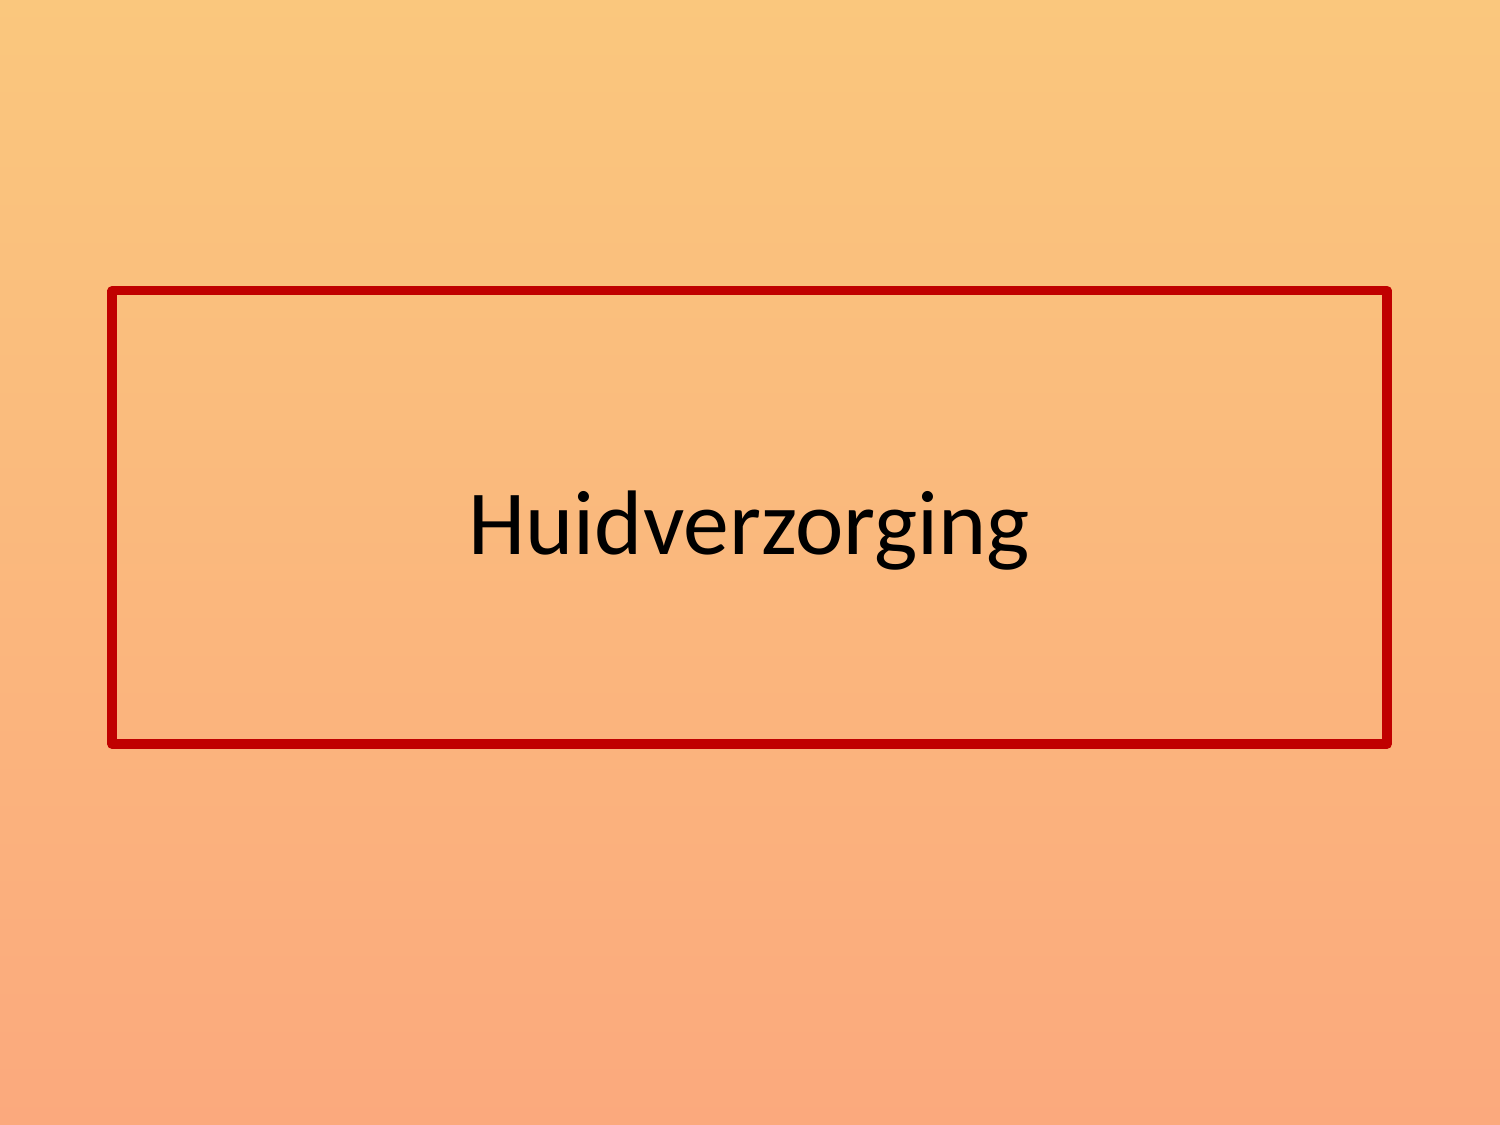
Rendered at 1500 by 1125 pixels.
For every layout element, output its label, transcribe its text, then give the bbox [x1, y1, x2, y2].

title Huidverzorging [112, 290, 1388, 745]
